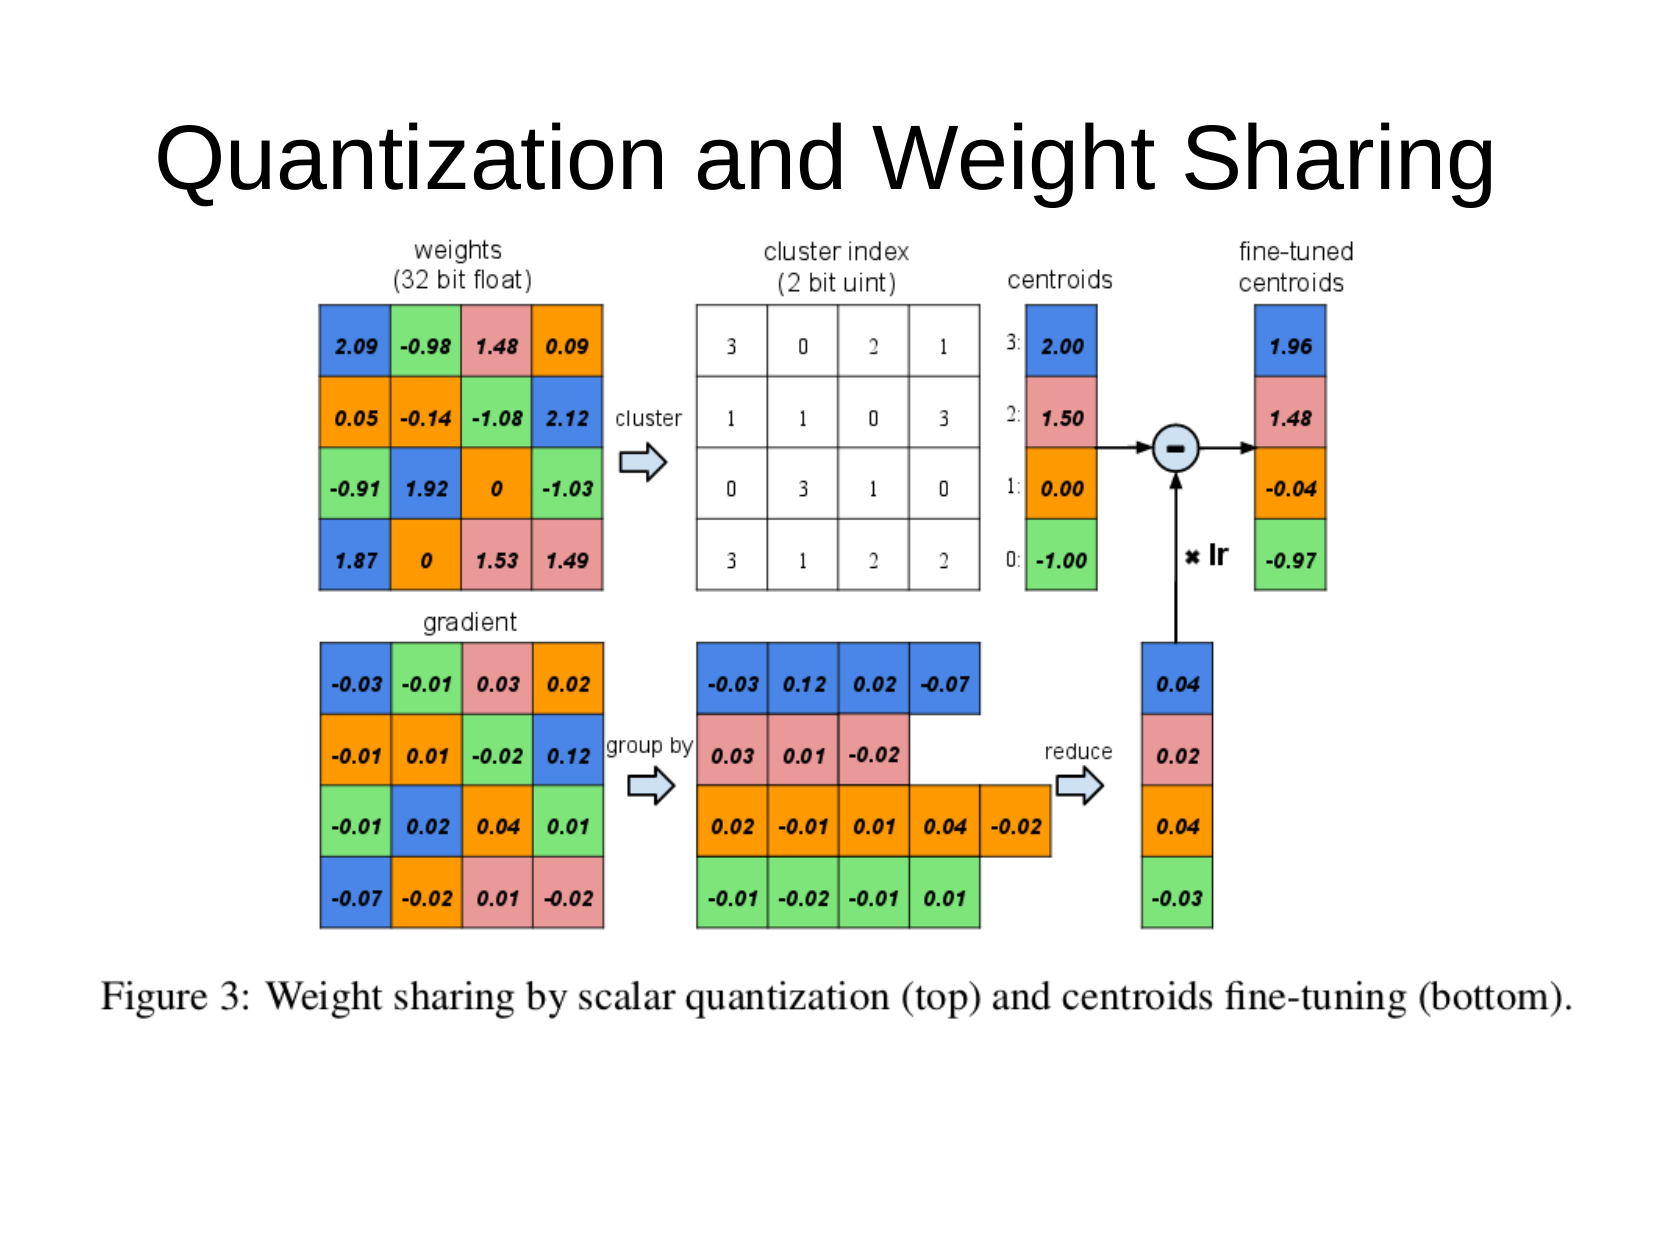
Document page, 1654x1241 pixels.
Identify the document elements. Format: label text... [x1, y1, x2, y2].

picture [58, 212, 1599, 1033]
text_box Quantization and Weight Sharing [82, 49, 1571, 210]
